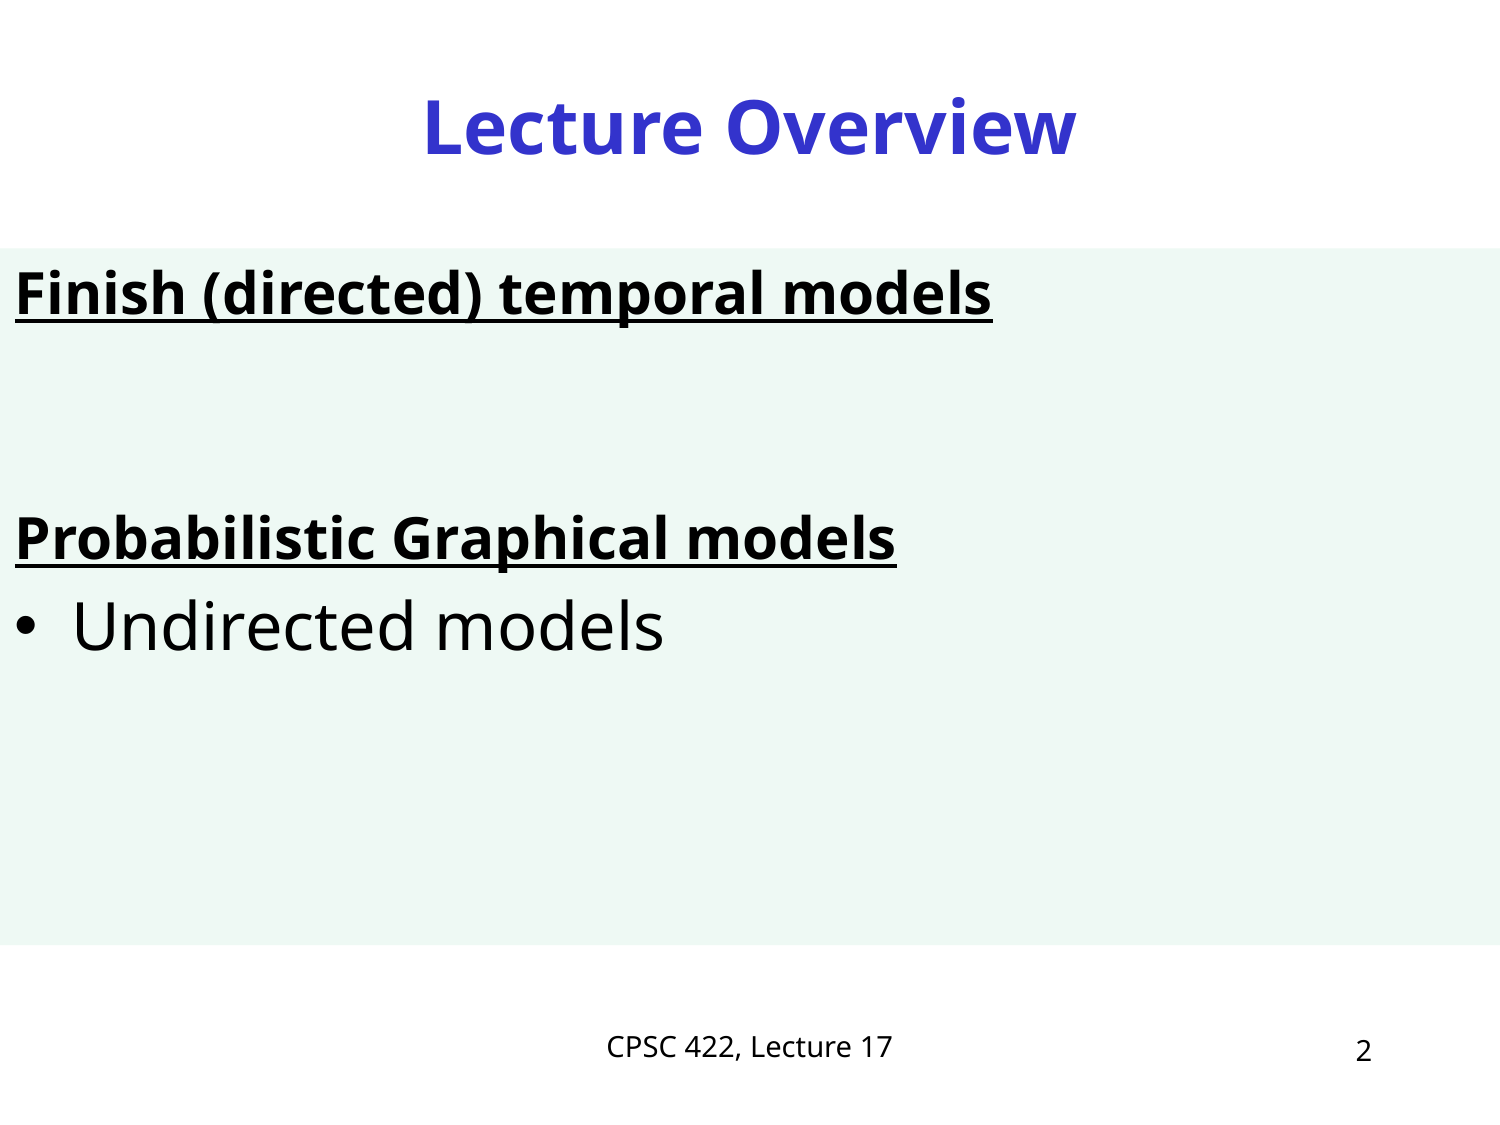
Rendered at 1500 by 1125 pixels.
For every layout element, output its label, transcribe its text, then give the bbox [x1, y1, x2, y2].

text_box Finish (directed) temporal models Probabilistic Graphical models Undirected models [0, 248, 1500, 946]
title Lecture Overview [111, 30, 1388, 219]
slide_number 2 [1074, 1024, 1388, 1101]
footer CPSC 422, Lecture 17 [512, 1024, 988, 1101]
